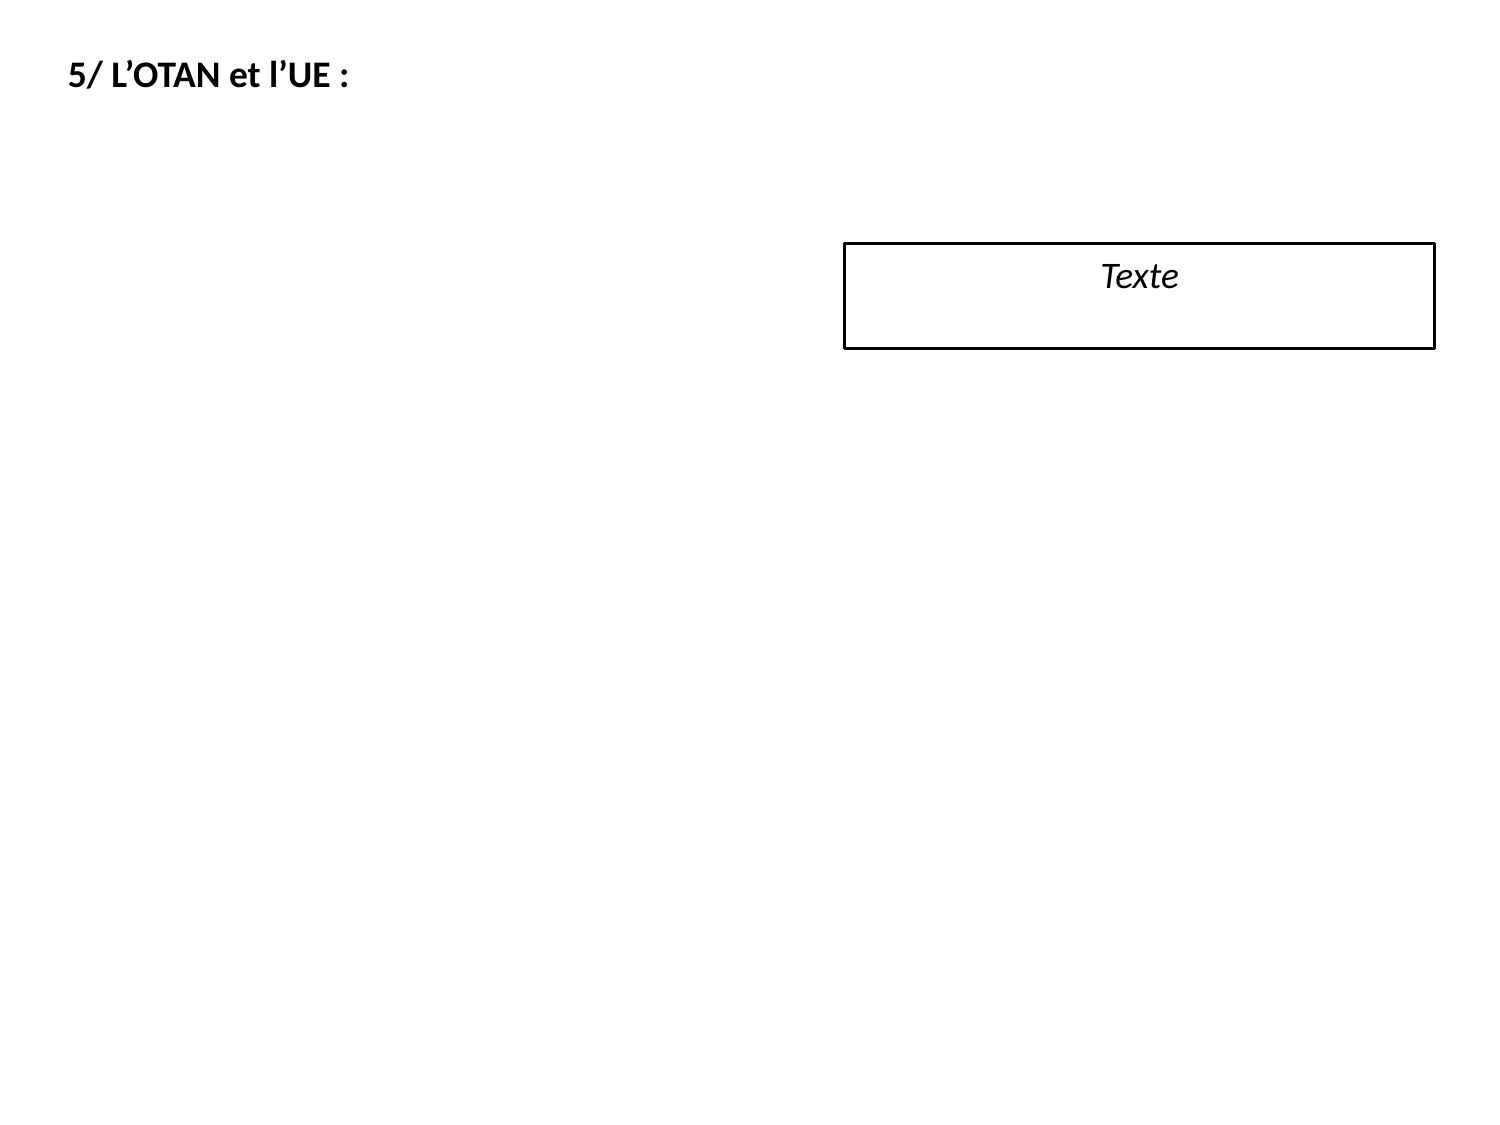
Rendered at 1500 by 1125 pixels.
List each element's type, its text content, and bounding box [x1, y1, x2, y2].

text_box 5/ L’OTAN et l’UE : [53, 42, 1388, 103]
text_box Texte [844, 243, 1435, 349]
